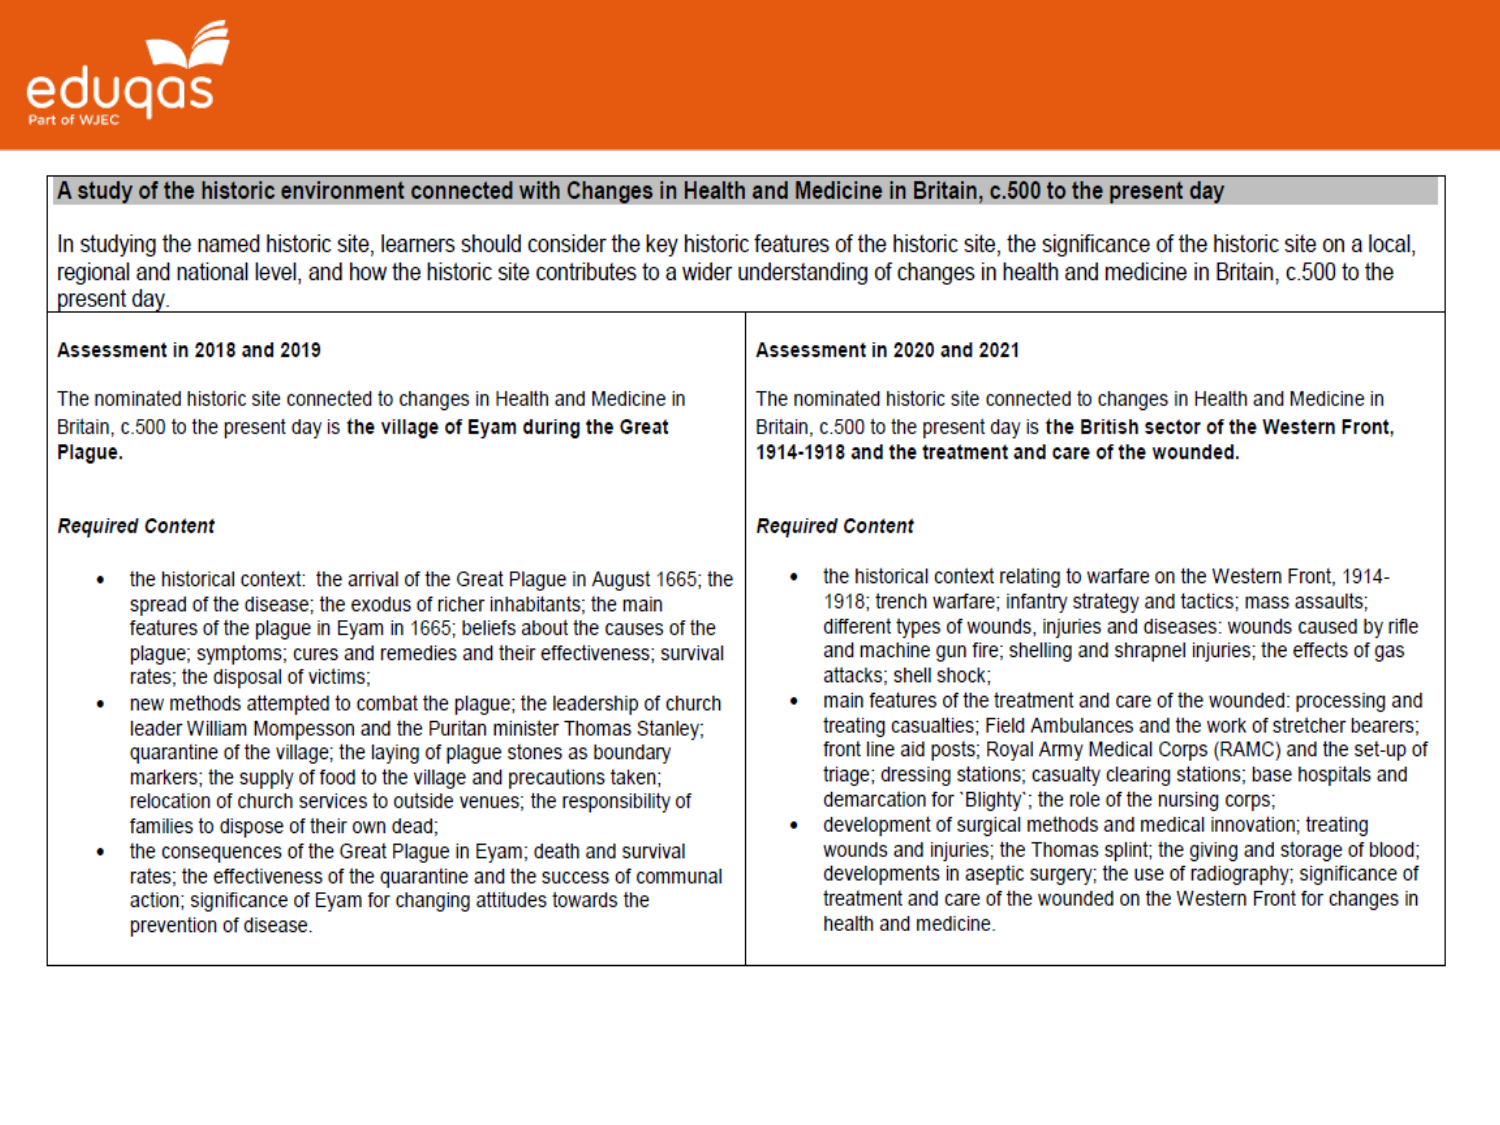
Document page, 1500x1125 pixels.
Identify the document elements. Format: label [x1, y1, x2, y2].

picture [0, 0, 1500, 1002]
